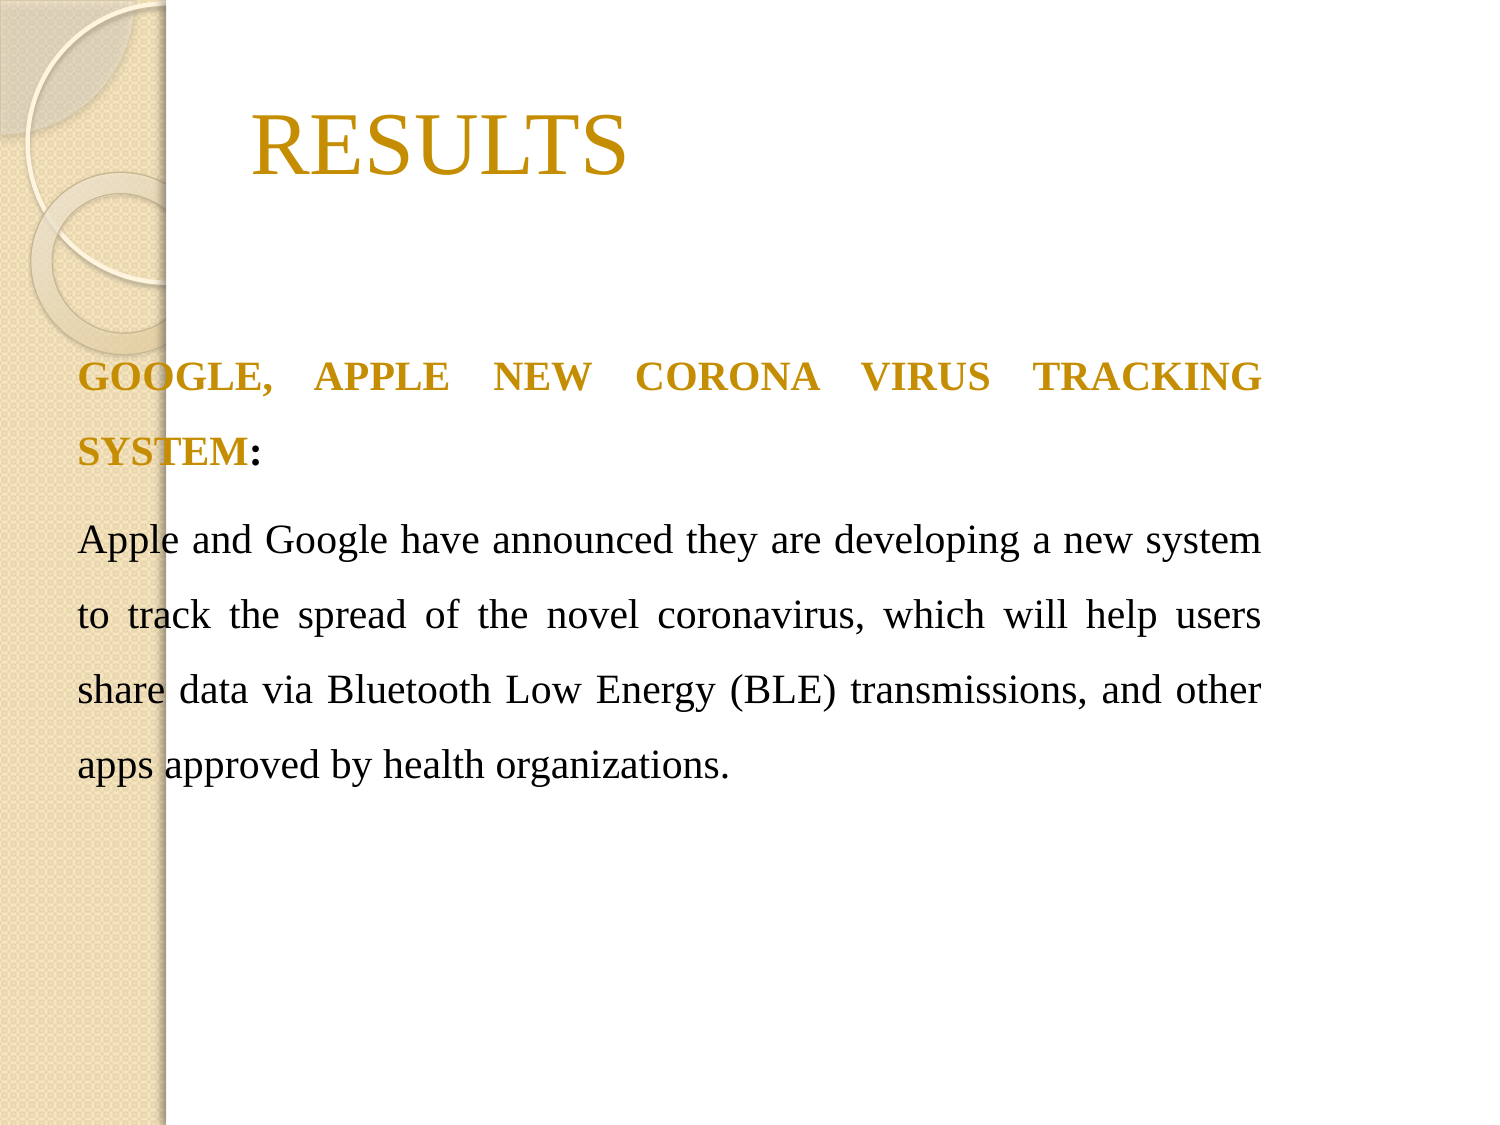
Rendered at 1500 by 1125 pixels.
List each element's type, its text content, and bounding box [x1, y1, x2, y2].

title RESULTS [235, 45, 1466, 233]
list GOOGLE, APPLE NEW CORONA VIRUS TRACKING SYSTEM: Apple and Google have announced they are developing a new system to track the spread of the novel coronavirus, which will help users share data via Bluetooth Low Energy (BLE) transmissions, and other apps approved by health organizations. [62, 316, 1278, 997]
